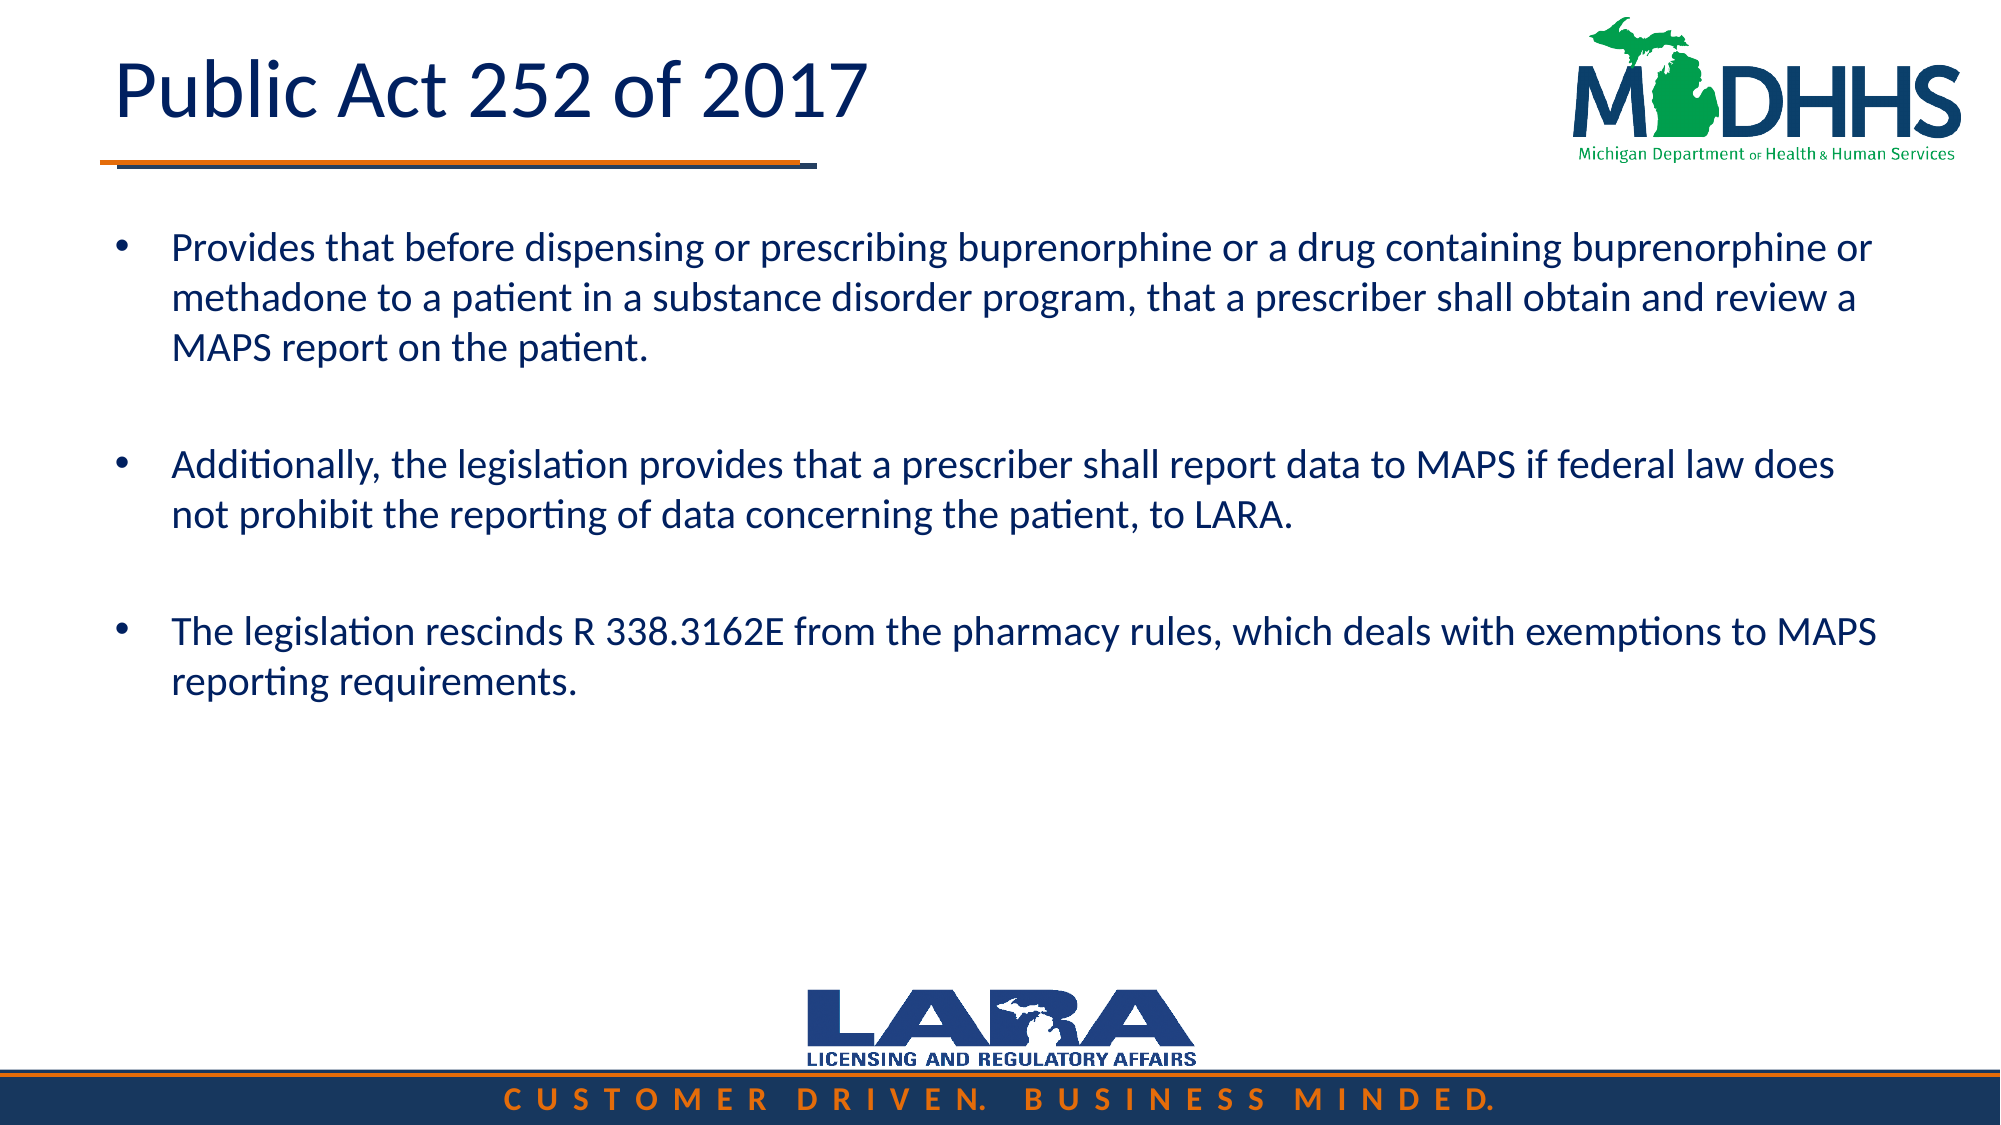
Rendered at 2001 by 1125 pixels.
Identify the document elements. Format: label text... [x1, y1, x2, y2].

picture [800, 984, 1200, 1069]
title Public Act 252 of 2017 [99, 24, 1567, 143]
picture [1573, 17, 1962, 164]
list Provides that before dispensing or prescribing buprenorphine or a drug containing buprenorphine or methadone to a patient in a substance disorder program, that a prescriber shall obtain and review a MAPS report on the patient. Additionally, the legislation provides that a prescriber shall report data to MAPS if federal law does not prohibit the reporting of data concerning the patient, to LARA. The legislation rescinds R 338.3162E from the pharmacy rules, which deals with exemptions to MAPS reporting requirements. [99, 212, 1900, 975]
